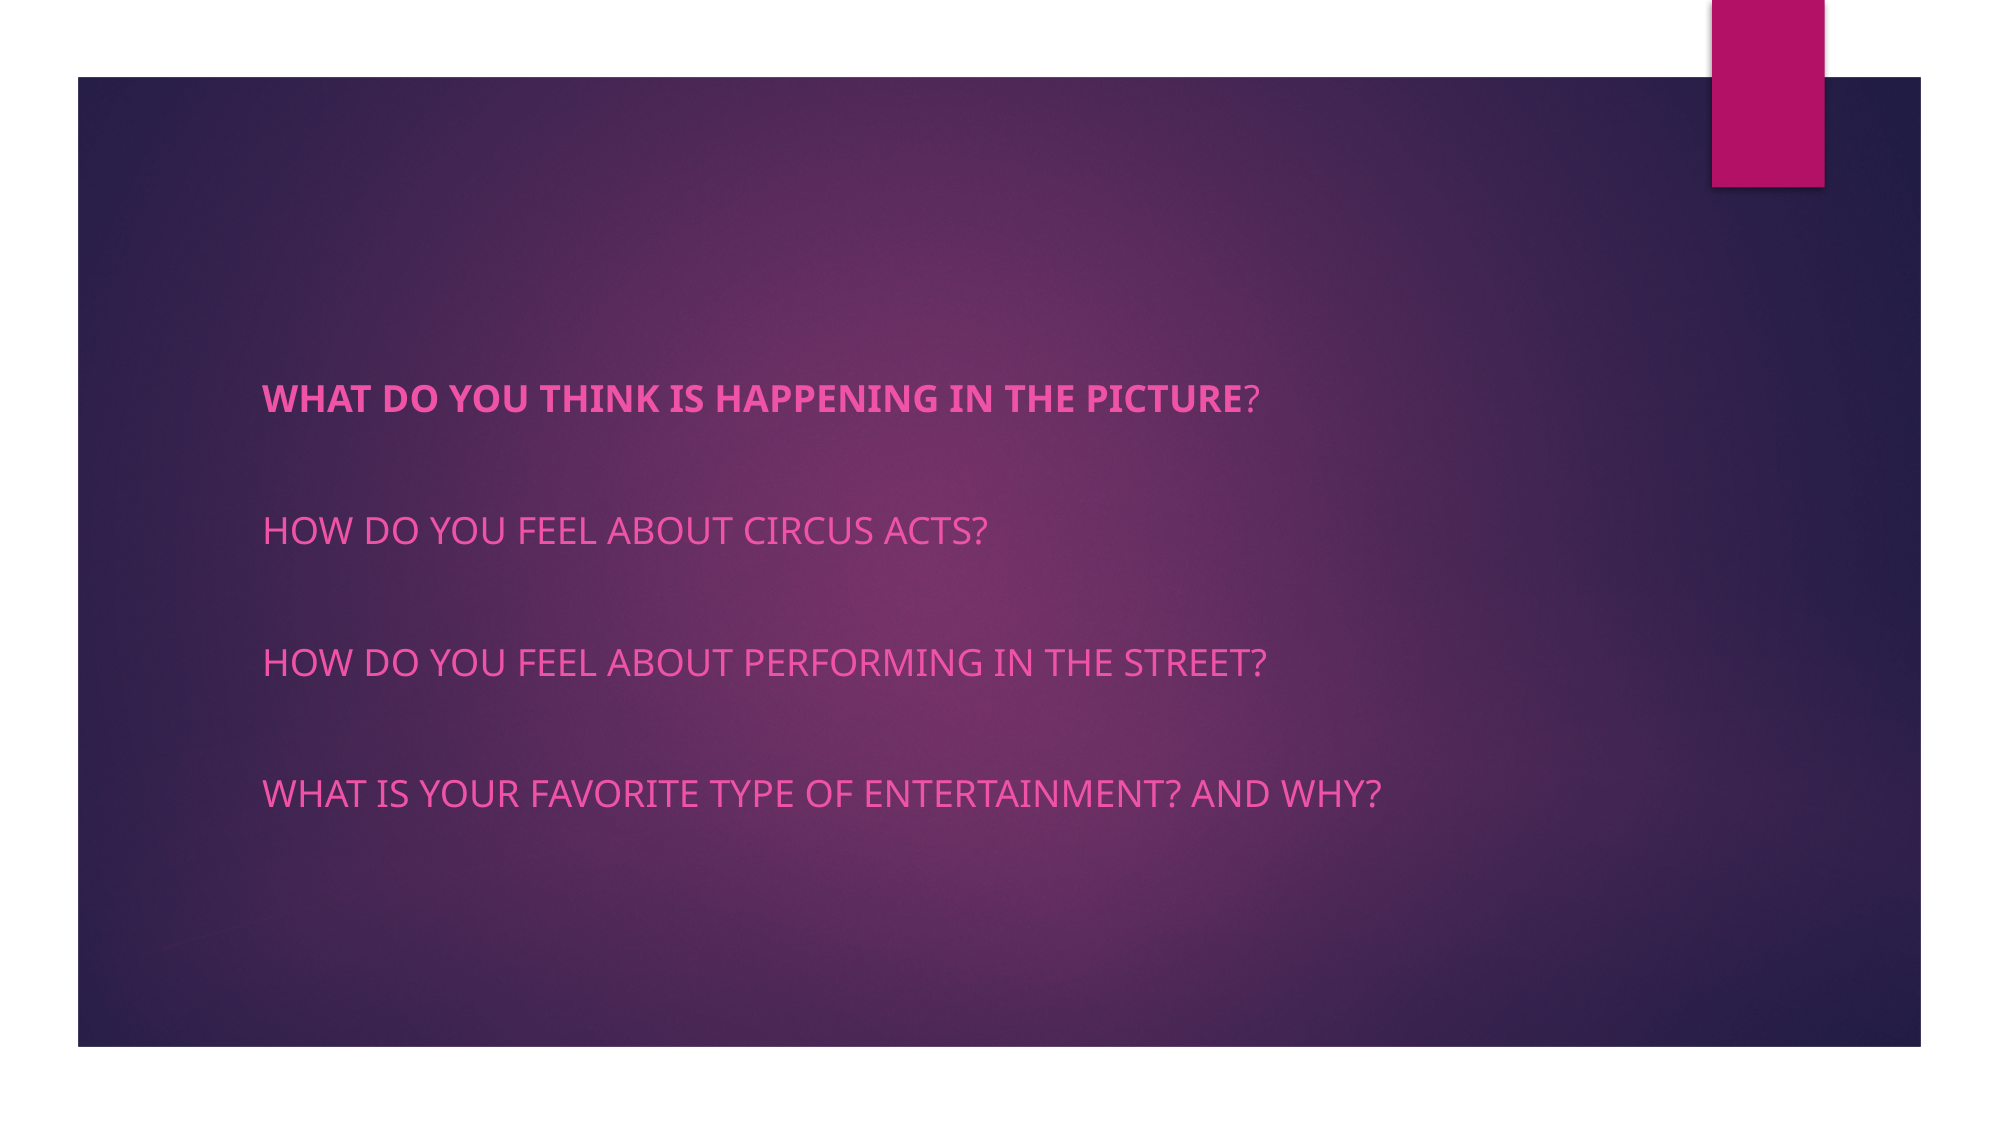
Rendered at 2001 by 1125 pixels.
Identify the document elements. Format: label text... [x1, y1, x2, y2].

subtitle What do you think is happening in the picture? How do you feel about circus acts? How do you feel about performing in the street? What is your favorite type of entertainment? And why? [246, 301, 1522, 845]
